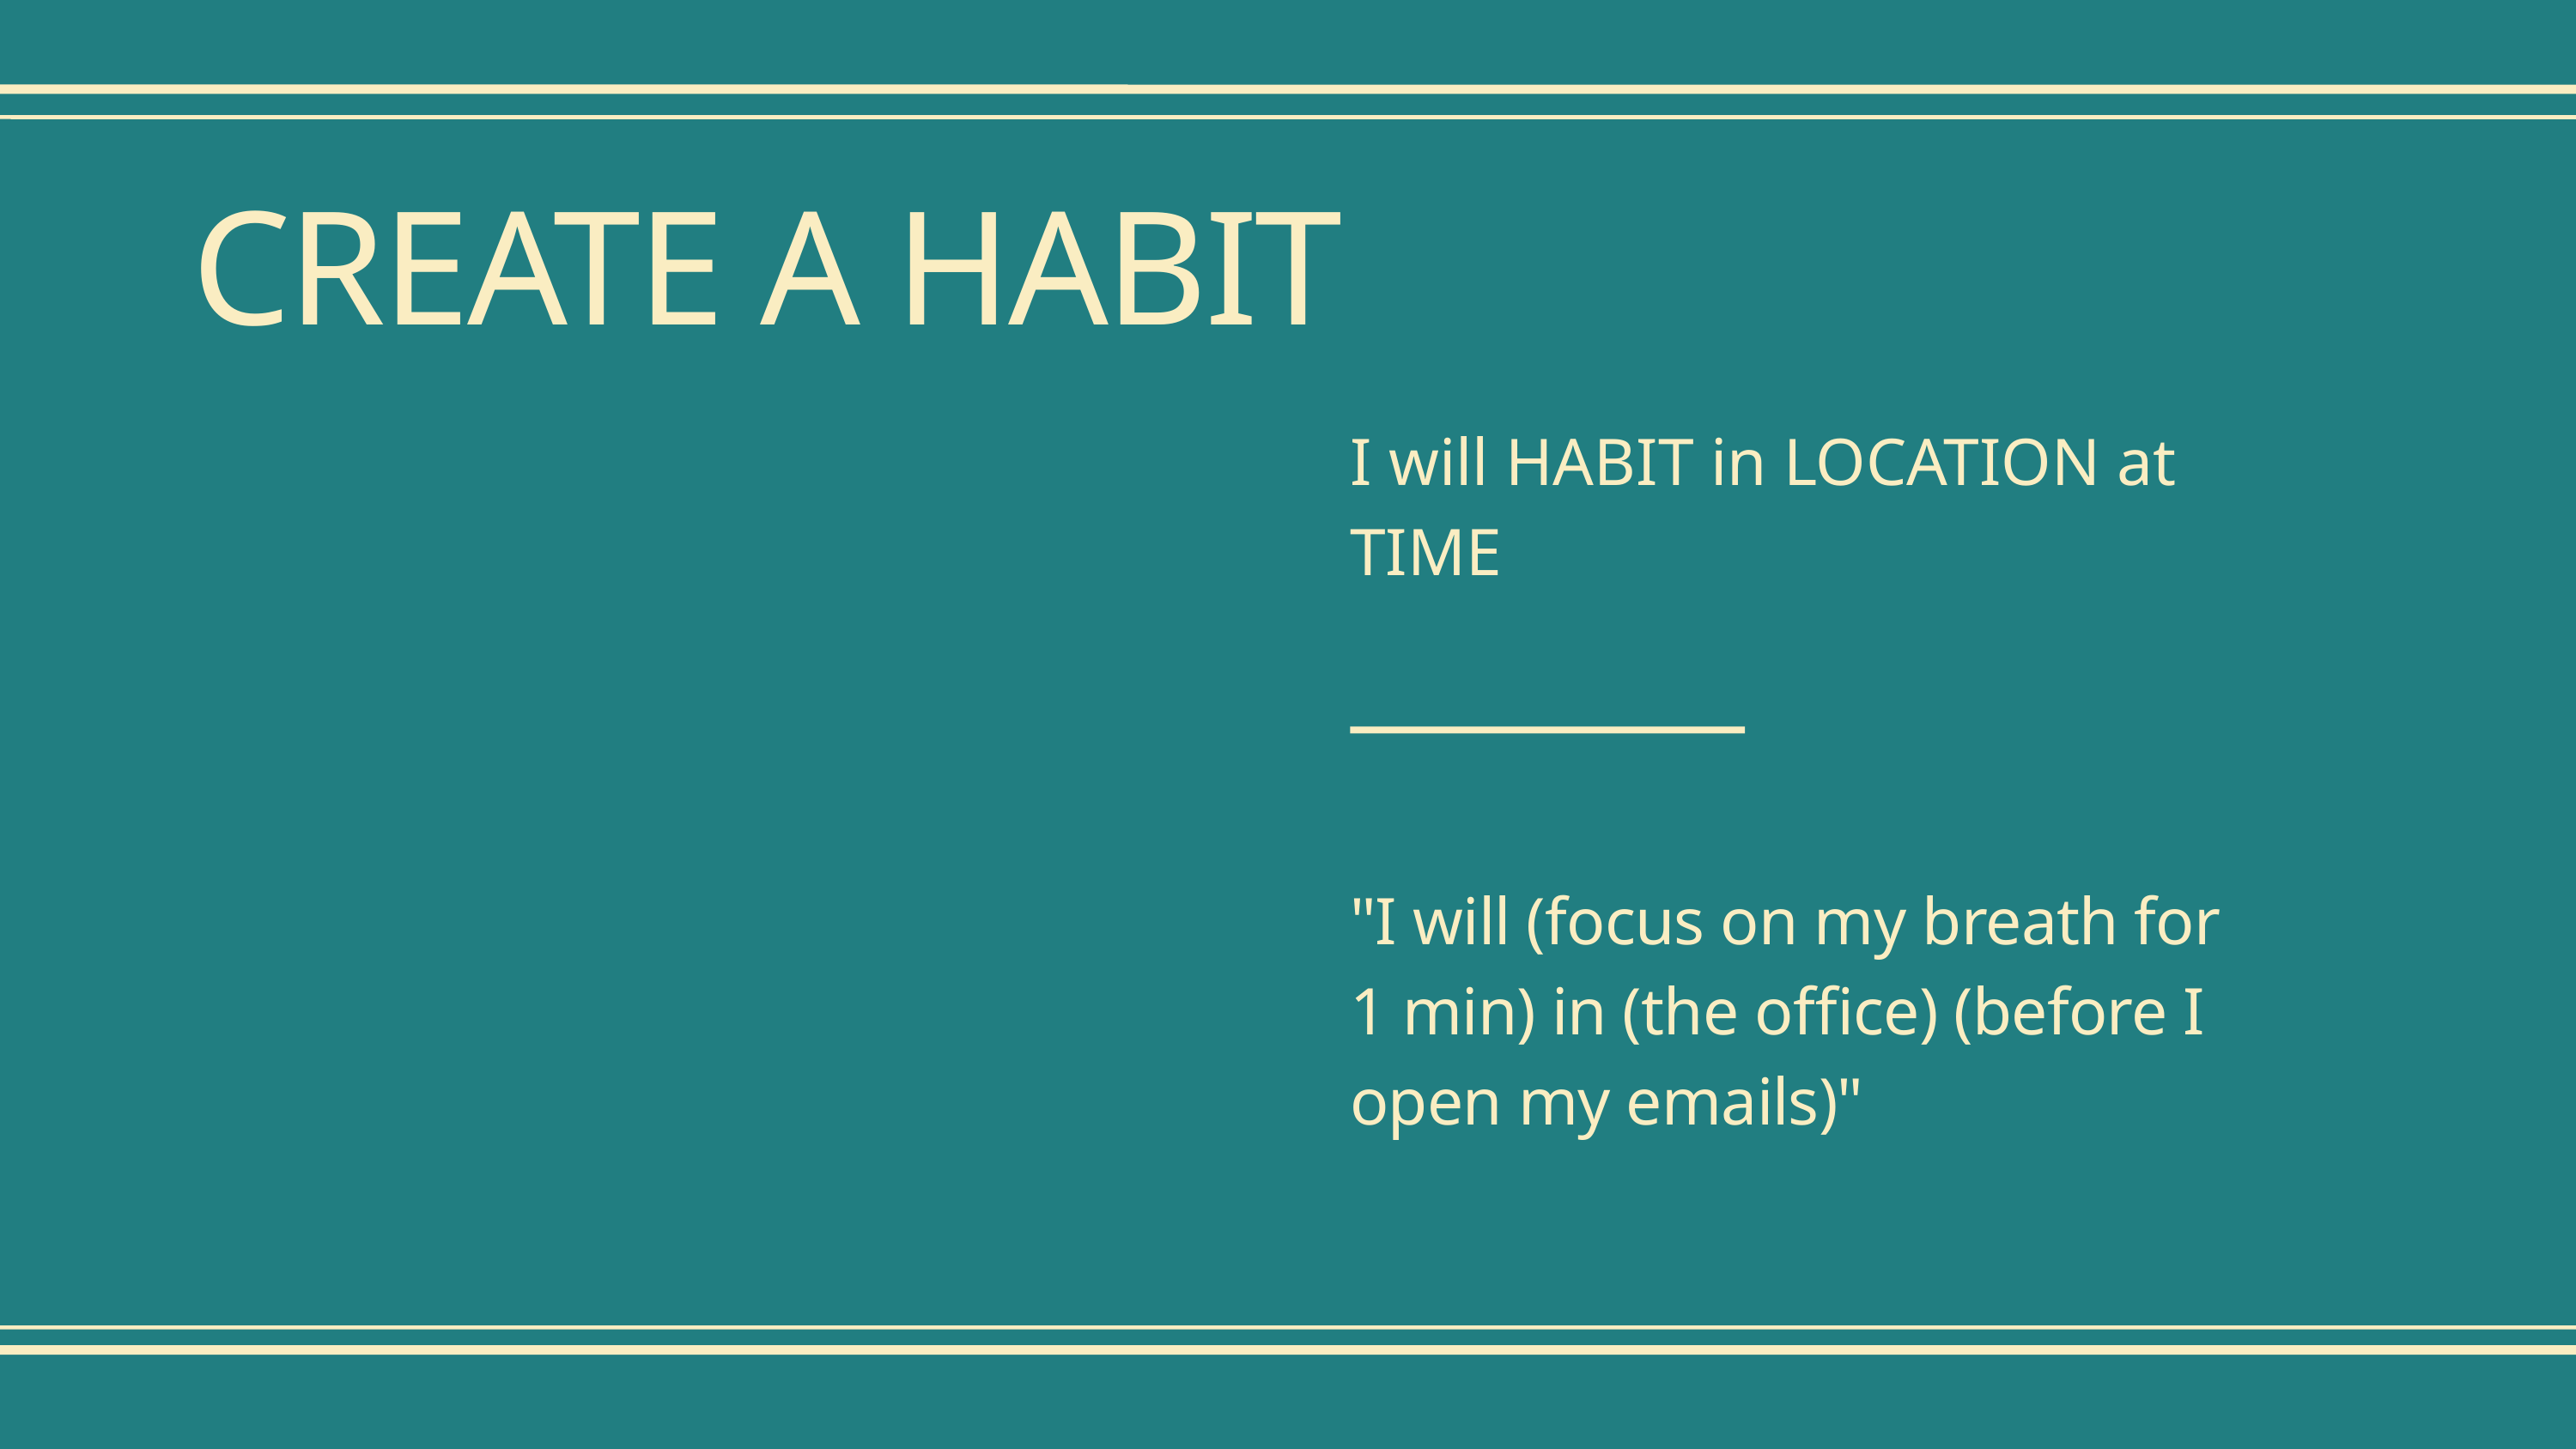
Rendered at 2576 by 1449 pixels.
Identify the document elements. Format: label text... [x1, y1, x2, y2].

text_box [1350, 416, 2269, 1133]
text_box CREATE A HABIT [191, 183, 1810, 357]
